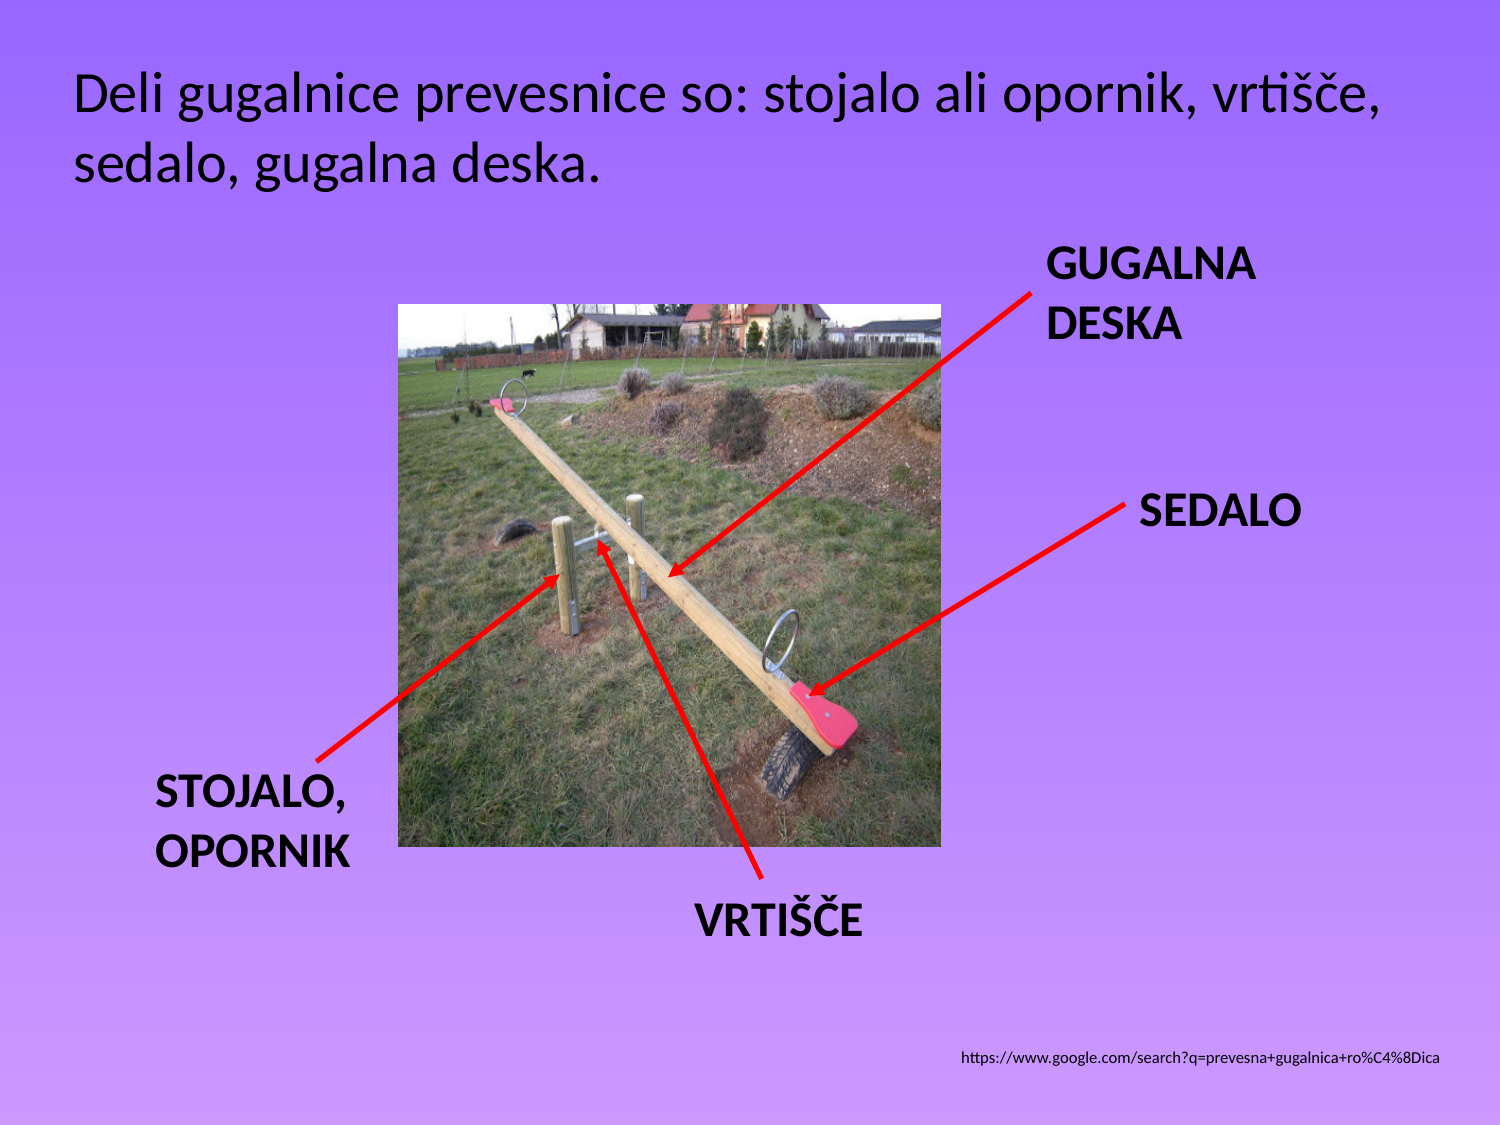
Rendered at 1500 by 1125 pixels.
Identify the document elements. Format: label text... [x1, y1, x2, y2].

text_box GUGALNA DESKA [1031, 222, 1323, 358]
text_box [667, 292, 1032, 578]
text_box STOJALO, OPORNIK [140, 749, 387, 885]
text_box SEDALO [1125, 468, 1362, 544]
text_box https://www.google.com/search?q=prevesna+gugalnica+ro%C4%8Dica [946, 1039, 1500, 1074]
picture [398, 304, 808, 626]
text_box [808, 503, 1126, 697]
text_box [509, 626, 850, 792]
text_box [316, 573, 560, 762]
text_box VRTIŠČE [679, 878, 891, 954]
text_box Deli gugalnice prevesnice so: stojalo ali opornik, vrtišče, sedalo, gugalna deska. [58, 46, 1465, 202]
picture [398, 697, 942, 848]
